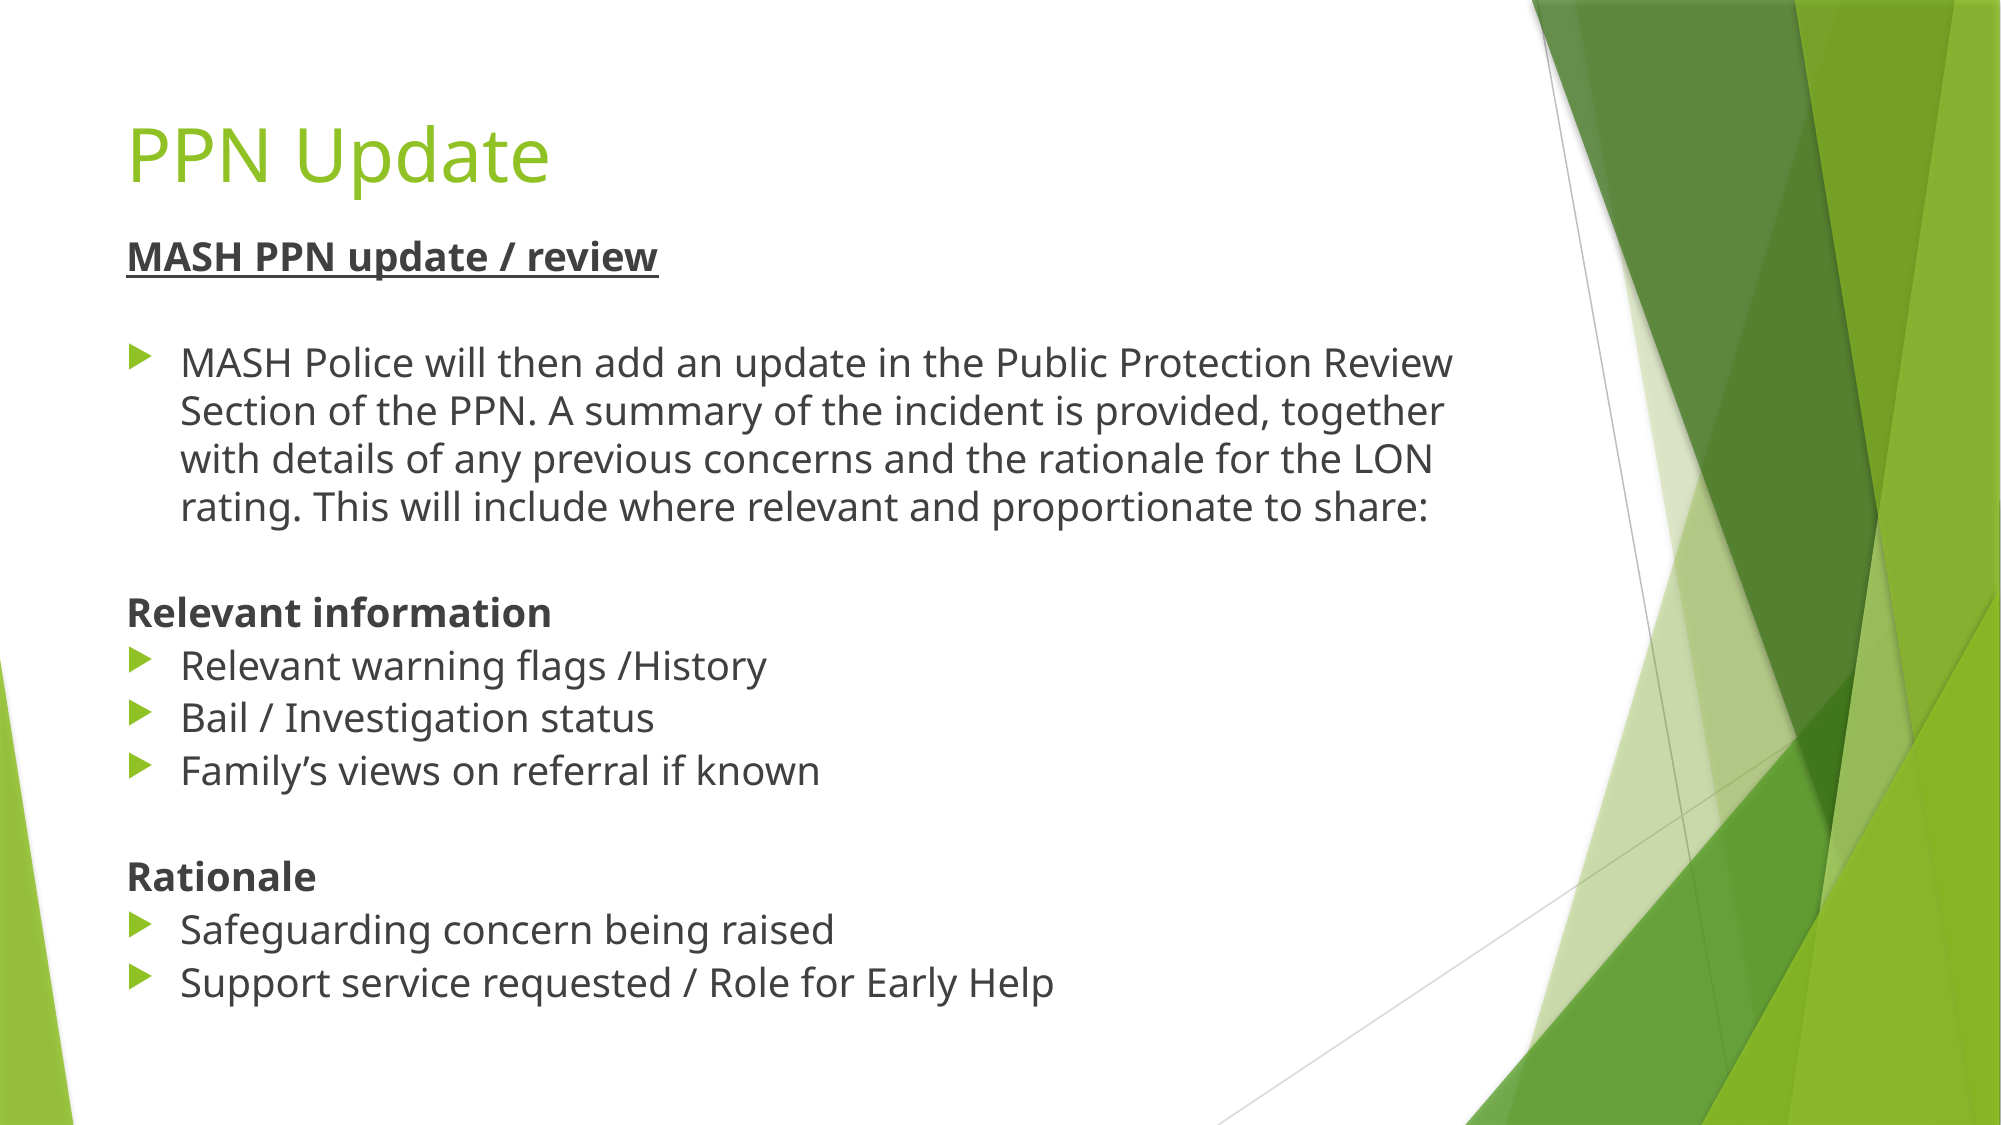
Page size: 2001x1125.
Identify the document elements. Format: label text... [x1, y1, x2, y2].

title PPN Update [111, 99, 1522, 208]
list MASH PPN update / review MASH Police will then add an update in the Public Protection Review Section of the PPN. A summary of the incident is provided, together with details of any previous concerns and the rationale for the LON rating. This will include where relevant and proportionate to share: Relevant information Relevant warning flags /History Bail / Investigation status Family’s views on referral if known Rationale Safeguarding concern being raised Support service requested / Role for Early Help [111, 208, 1522, 1051]
